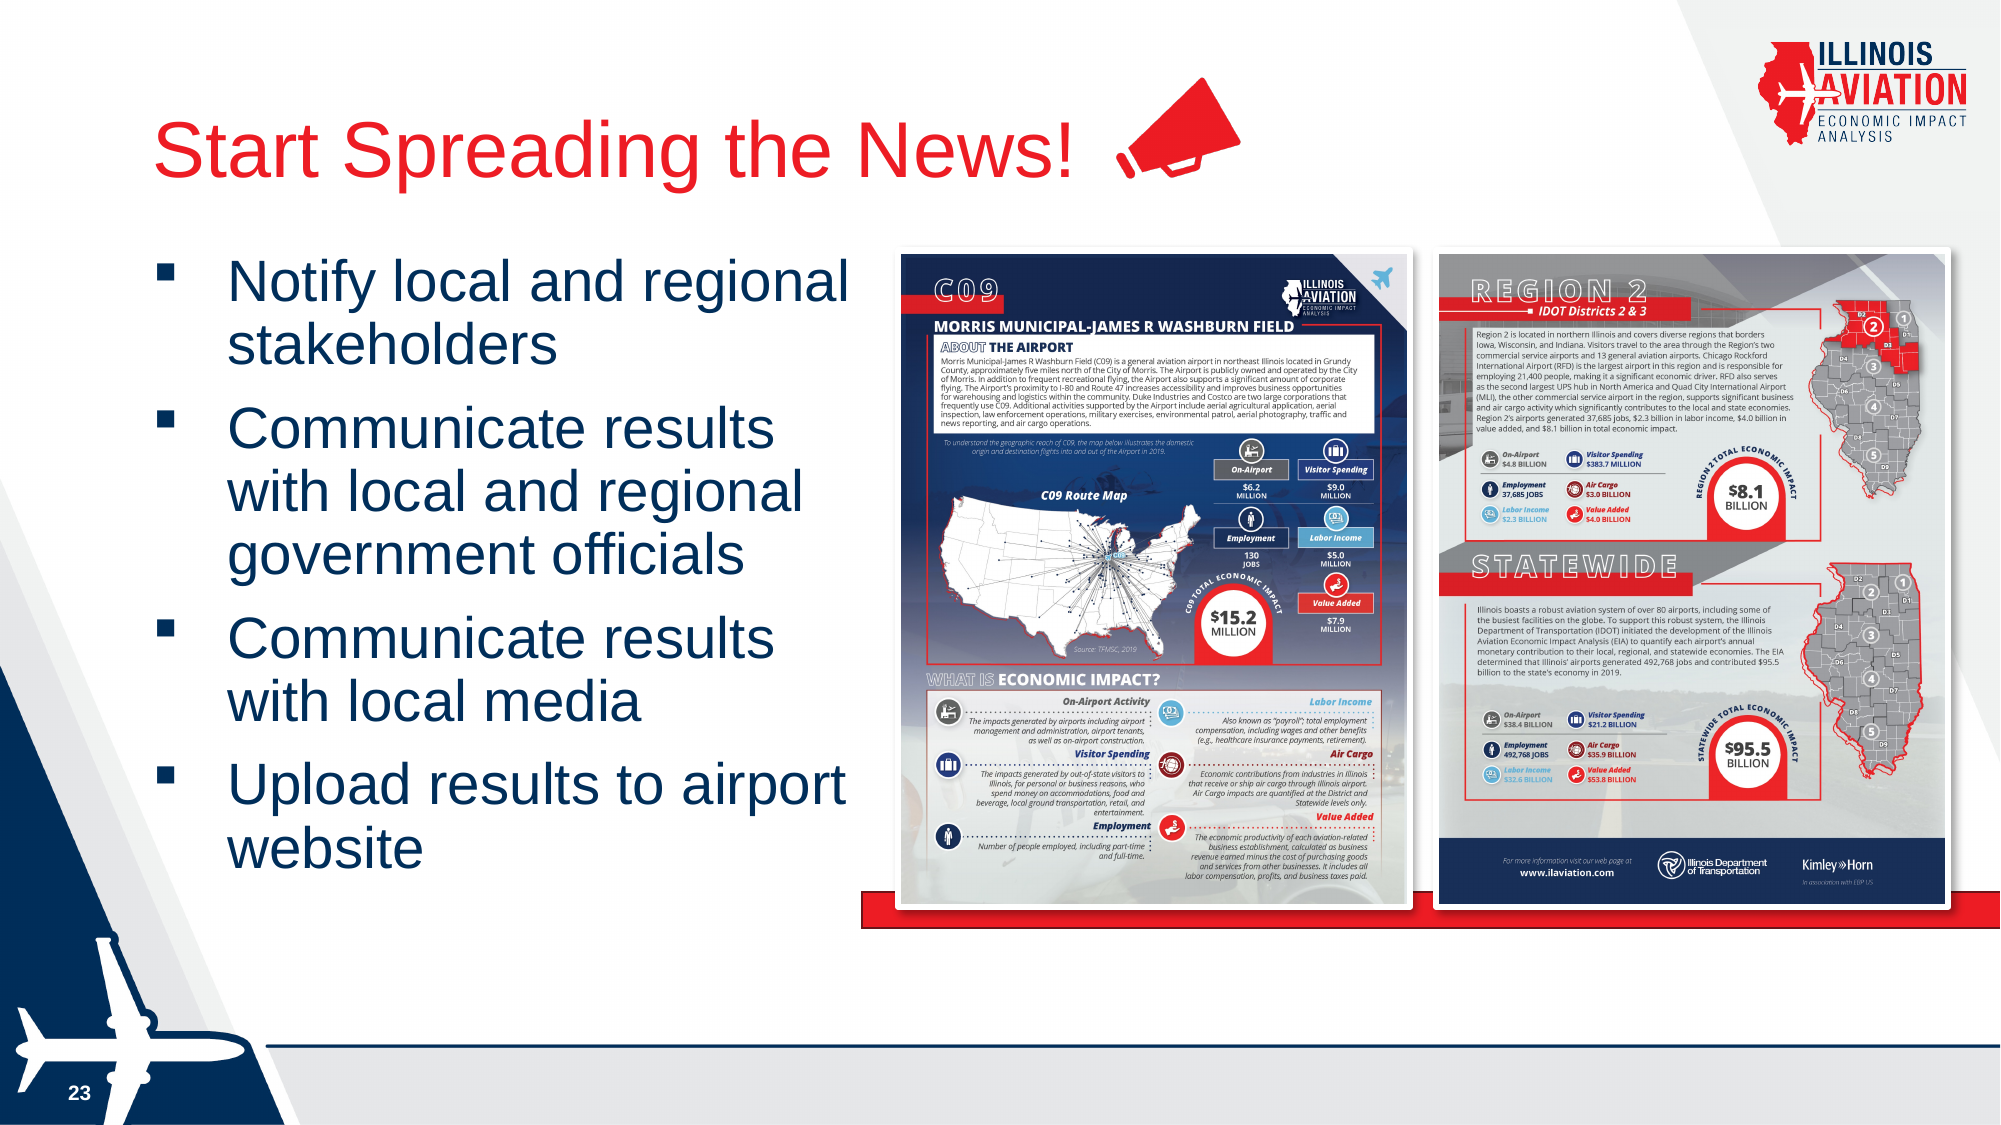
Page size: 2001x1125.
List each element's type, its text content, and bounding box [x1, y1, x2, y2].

title Start Spreading the News! [137, 59, 1655, 245]
text_box [902, 891, 2000, 929]
picture [0, 0, 2001, 1125]
slide_number 23 [0, 1060, 107, 1125]
list Notify local and regional stakeholders Communicate results with local and regional government officials Communicate results with local media Upload results to airport website [137, 245, 902, 978]
